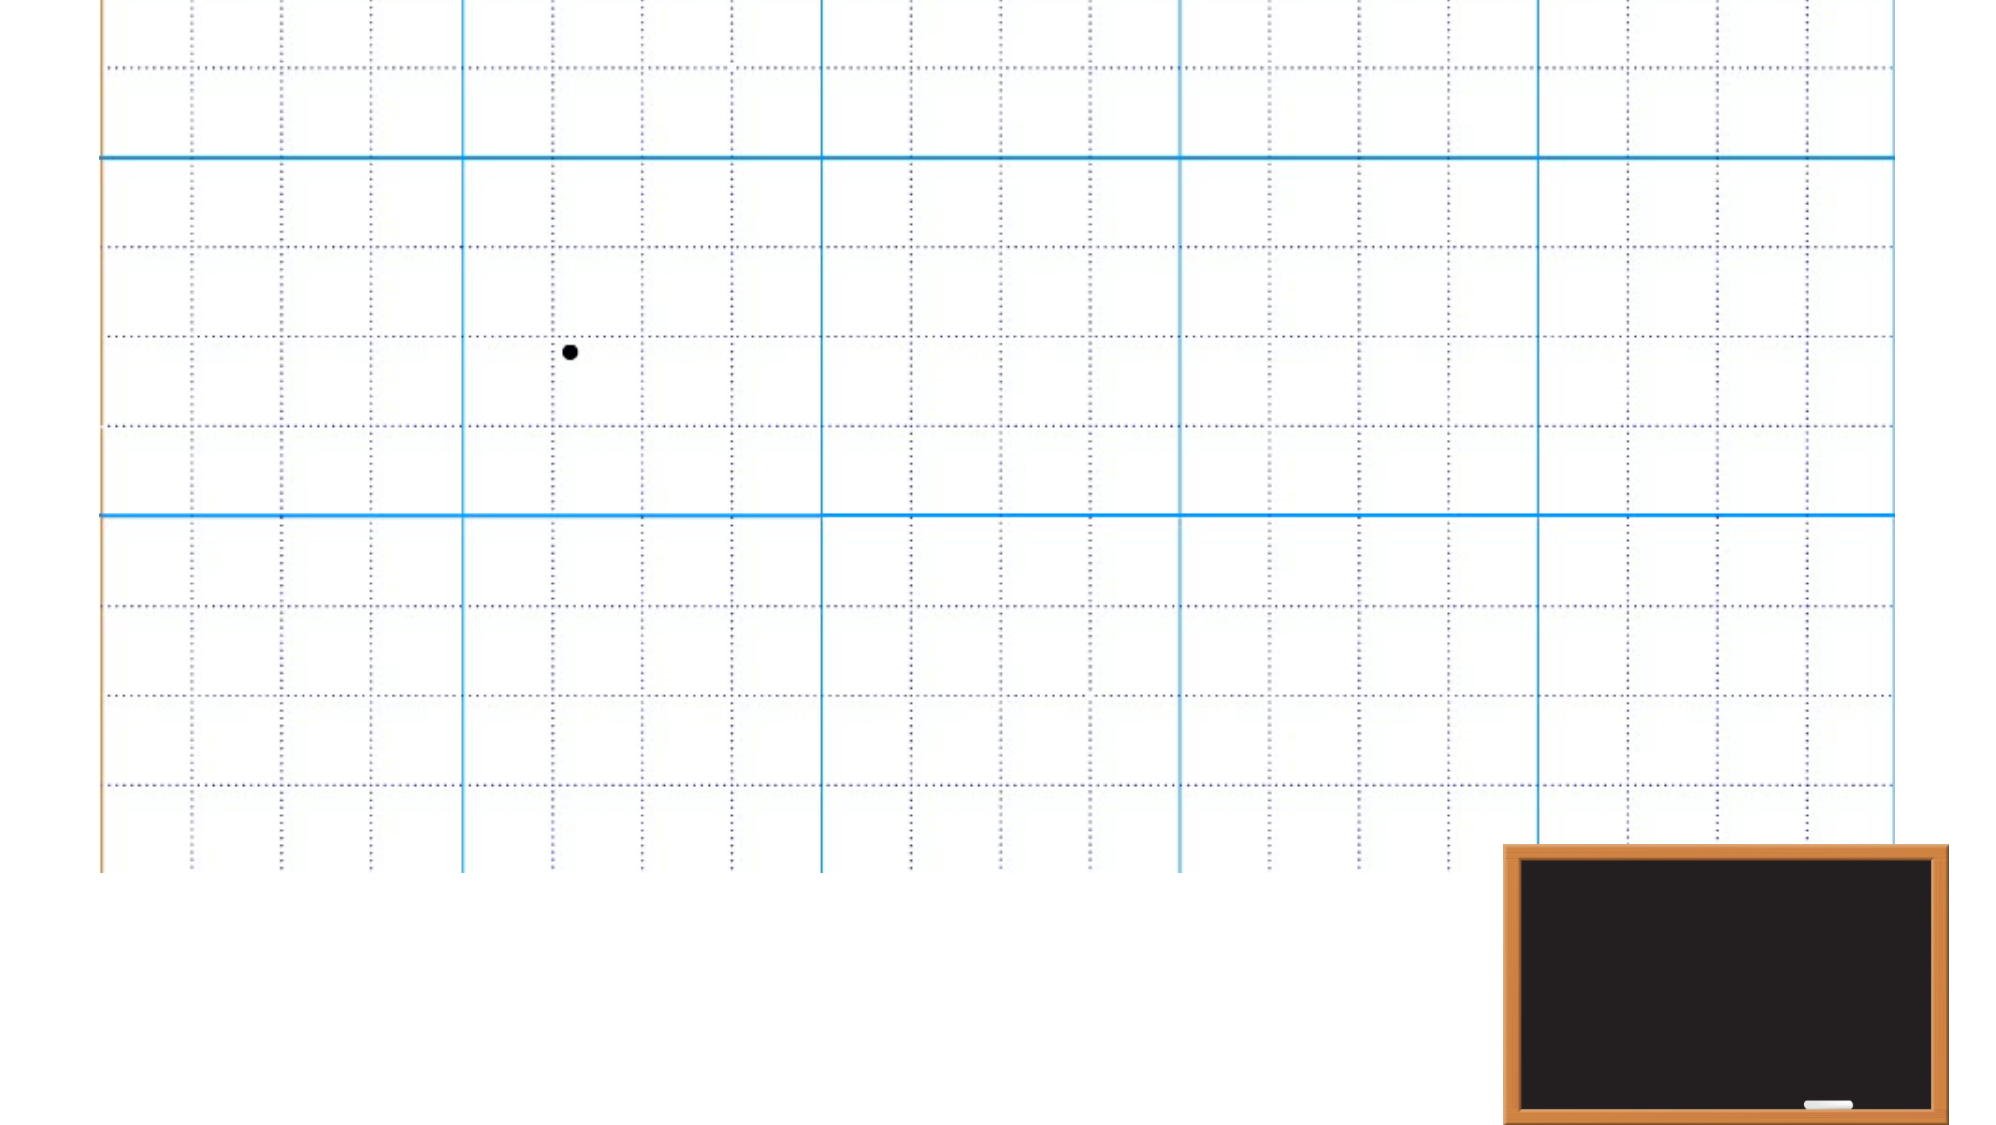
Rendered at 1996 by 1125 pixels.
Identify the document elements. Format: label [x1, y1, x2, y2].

picture [1503, 843, 1949, 1125]
list [98, 0, 1896, 874]
